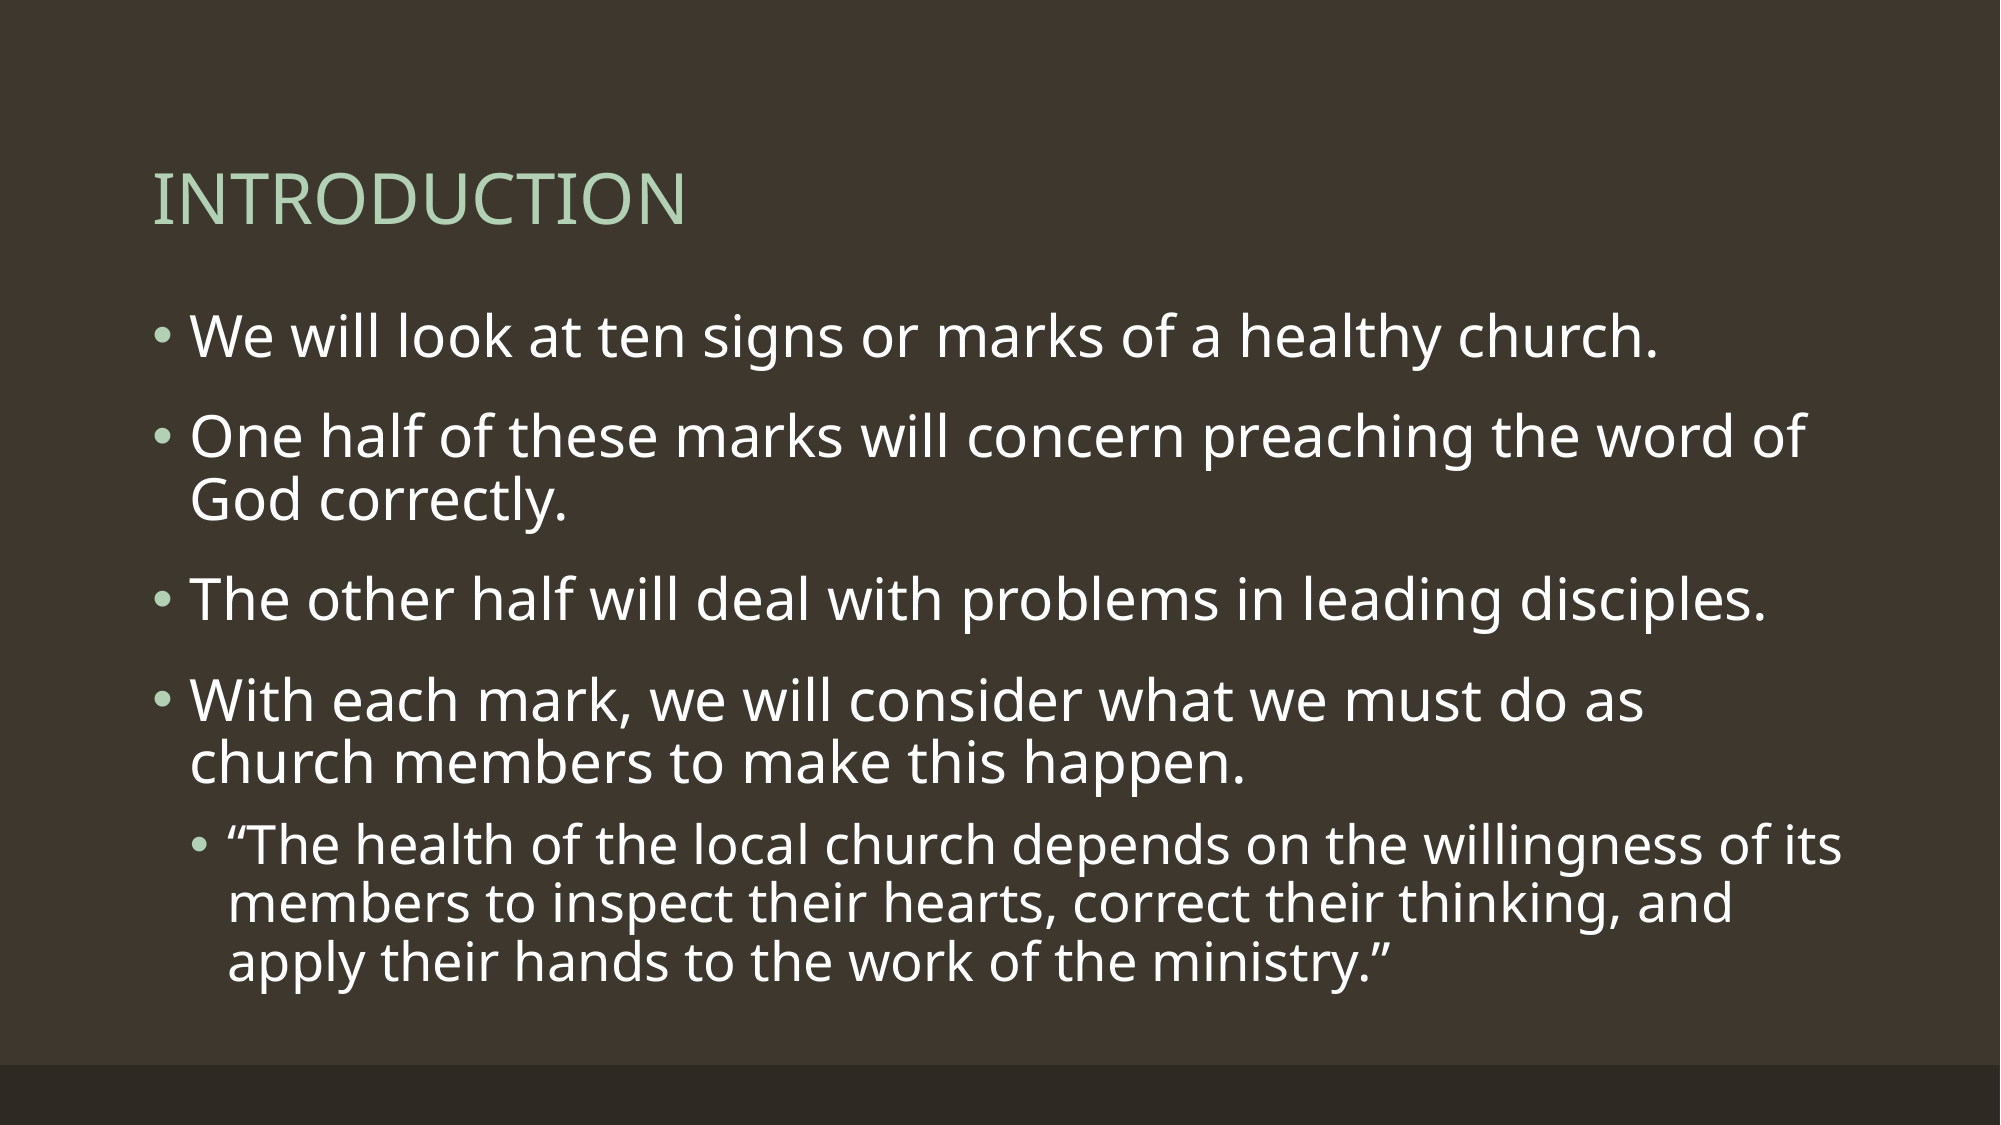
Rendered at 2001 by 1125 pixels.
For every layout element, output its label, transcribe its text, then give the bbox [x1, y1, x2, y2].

title INTRODUCTION [137, 59, 1863, 248]
list We will look at ten signs or marks of a healthy church. One half of these marks will concern preaching the word of God correctly. The other half will deal with problems in leading disciples. With each mark, we will consider what we must do as church members to make this happen. “The health of the local church depends on the willingness of its members to inspect their hearts, correct their thinking, and apply their hands to the work of the ministry.” [137, 299, 1863, 1066]
